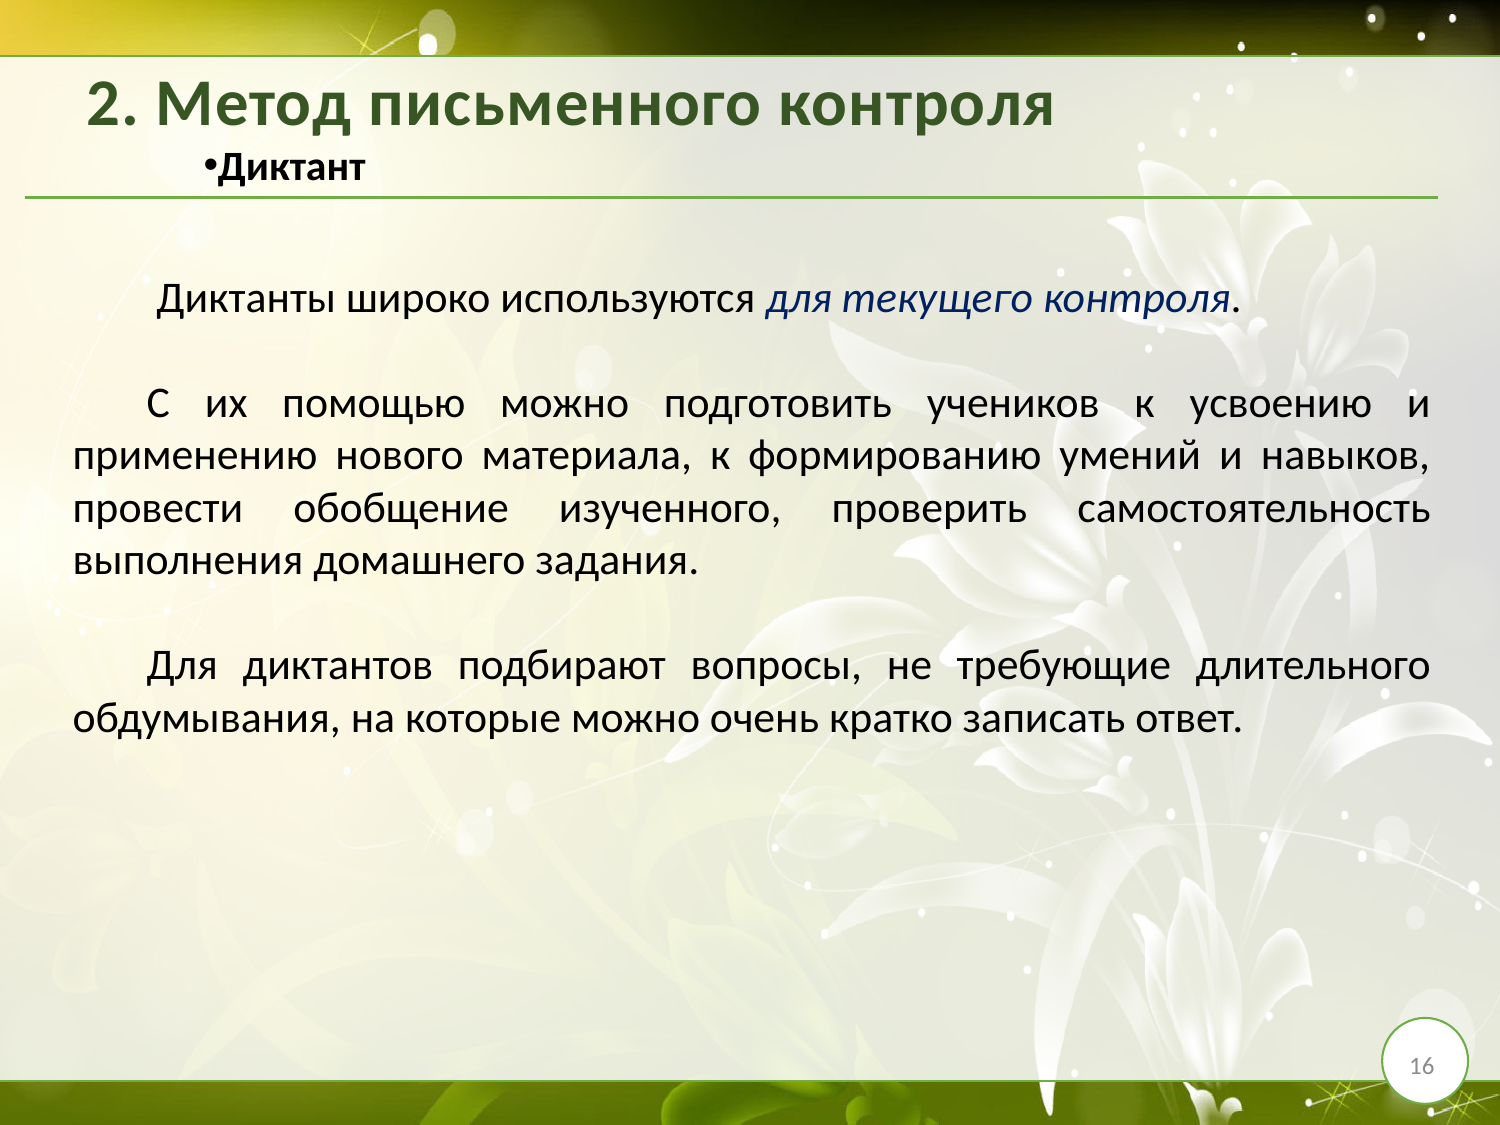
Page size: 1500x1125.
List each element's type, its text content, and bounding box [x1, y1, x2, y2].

text_box [0, 55, 1500, 1082]
text_box [1390, 1016, 1470, 1105]
picture [0, 1082, 1500, 1125]
picture [0, 0, 1500, 55]
text_box 2. Метод письменного контроля Диктант [71, 51, 1443, 197]
text_box Диктанты широко используются для текущего контроля. С их помощью можно подготовить учеников к усвоению и применению нового материала, к формированию умений и навыков, провести обобщение изученного, проверить самостоятельность выполнения домашнего задания. Для диктантов подбирают вопросы, не требующие длительного обдумывания, на которые можно очень кратко записать ответ. [57, 260, 1447, 749]
slide_number 16 [1371, 1034, 1450, 1095]
